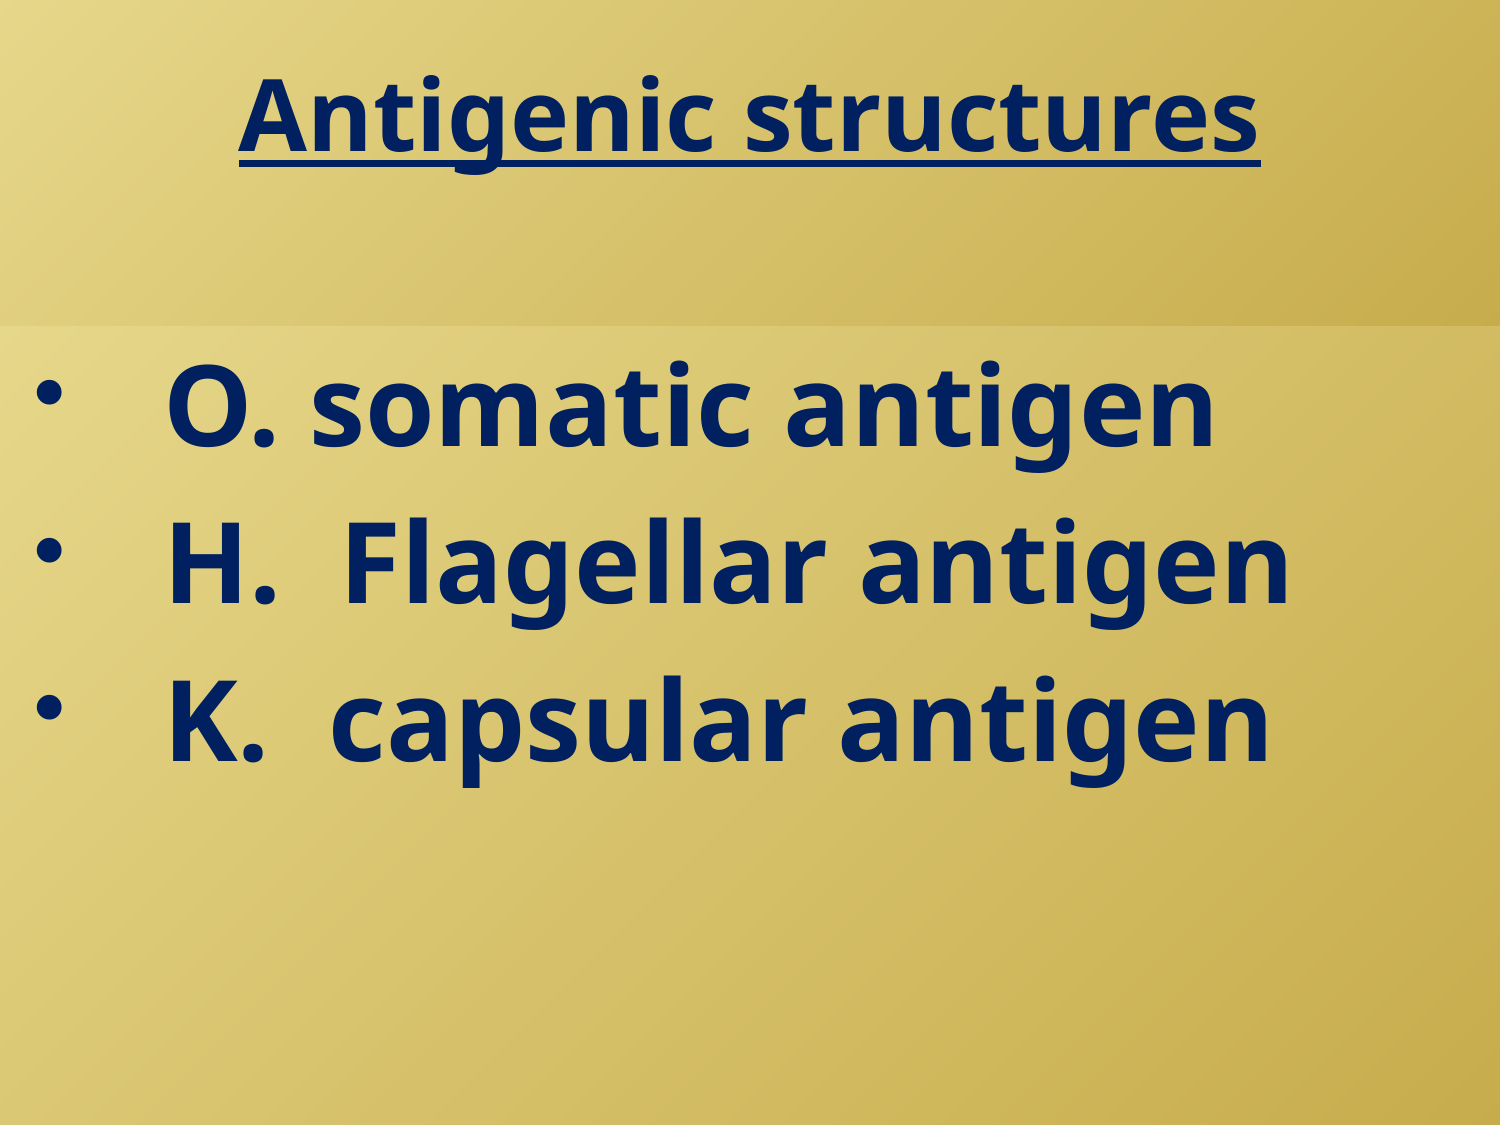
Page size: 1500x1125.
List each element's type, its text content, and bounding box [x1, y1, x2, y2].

list O. somatic antigen H. Flagellar antigen K. capsular antigen [0, 326, 1500, 1125]
title Antigenic structures [0, 0, 1500, 326]
